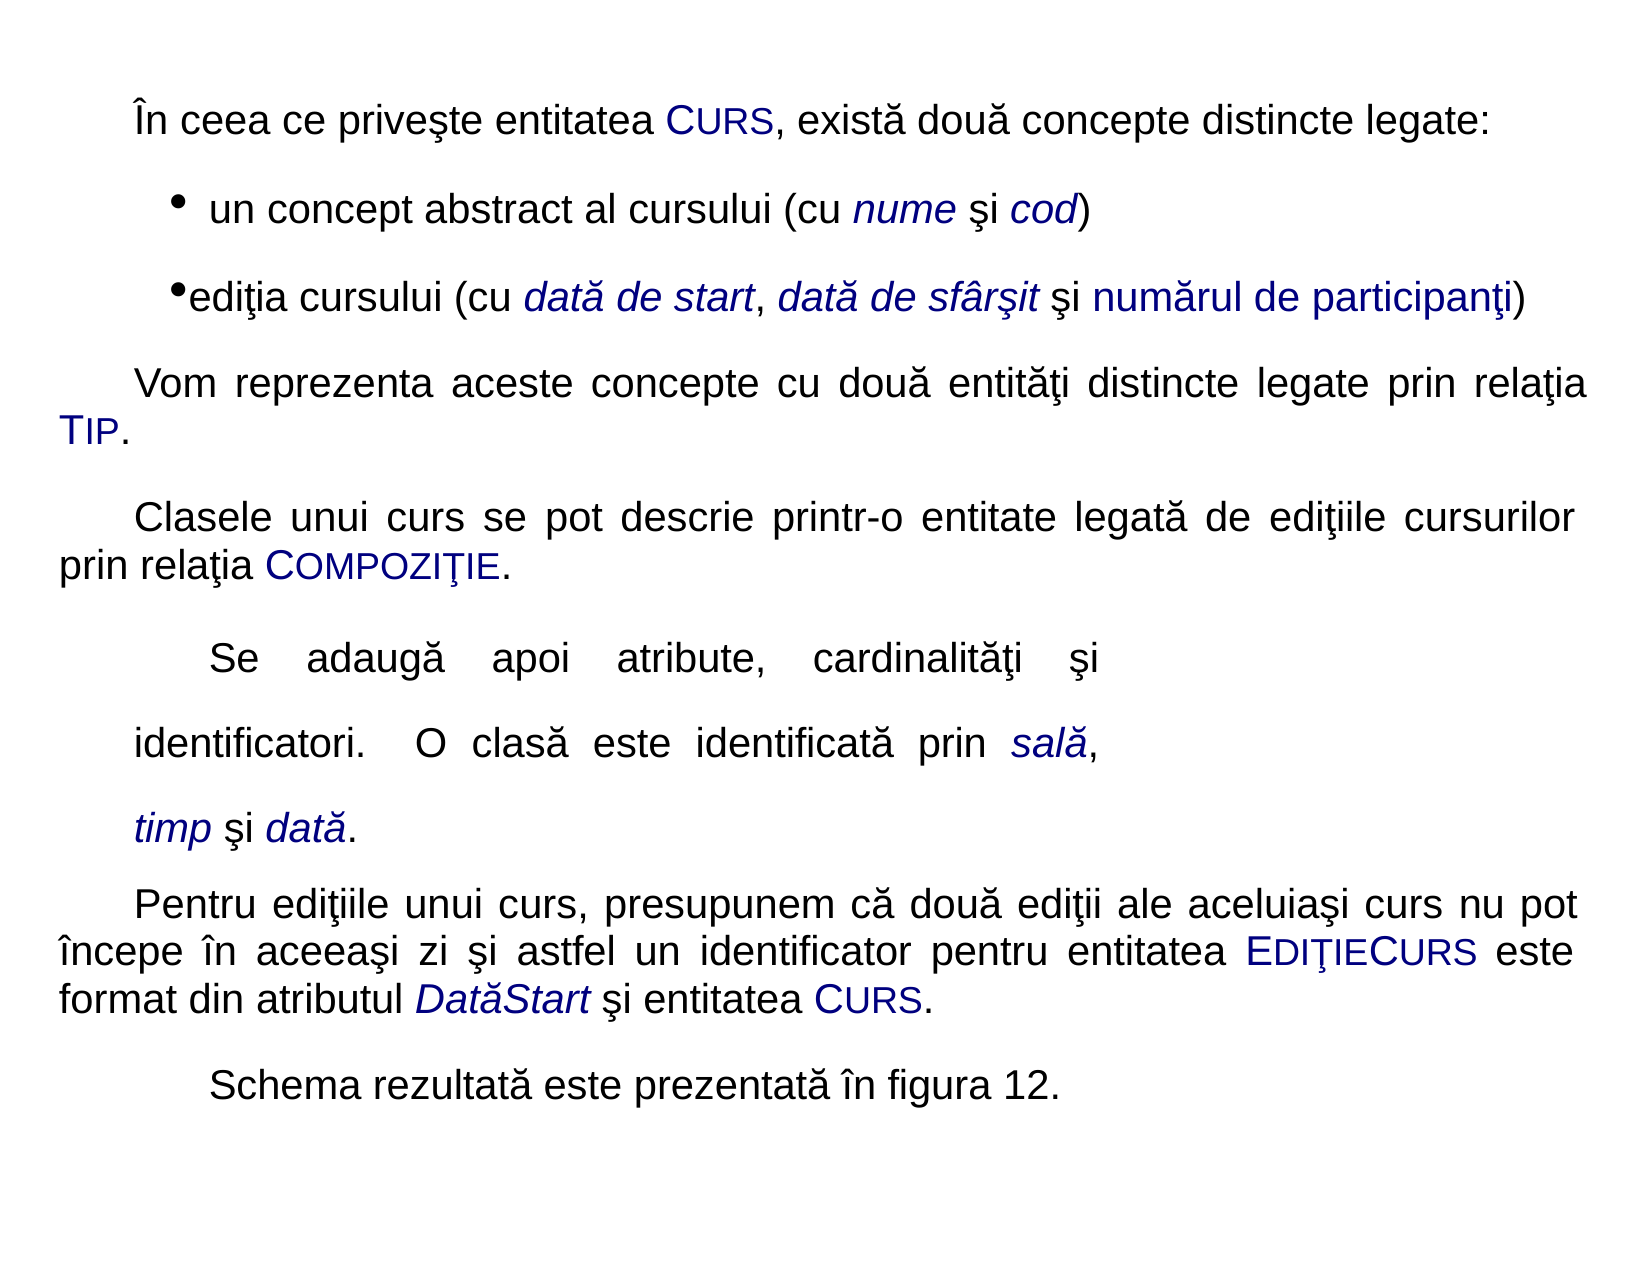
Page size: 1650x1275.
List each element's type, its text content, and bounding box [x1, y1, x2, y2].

text_box În ceea ce priveşte entitatea CURS, există două concepte distincte legate: un concept abstract al cursului (cu nume şi cod) ediţia cursului (cu dată de start, dată de sfârşit şi numărul de participanţi) Vom reprezenta aceste concepte cu două entităţi distincte legate prin relaţia TIP. Clasele unui curs se pot descrie printr-o entitate legată de ediţiile cursurilor prin relaţia COMPOZIŢIE. Se adaugă apoi atribute, cardinalităţi şi identificatori. O clasă este identificată prin sală, timp şi dată. Pentru ediţiile unui curs, presupunem că două ediţii ale aceluiaşi curs nu pot începe în aceeaşi zi şi astfel un identificator pentru entitatea EDIŢIECURS este format din atributul DatăStart şi entitatea CURS. Schema rezultată este prezentată în figura 12. [56, 91, 1594, 1109]
